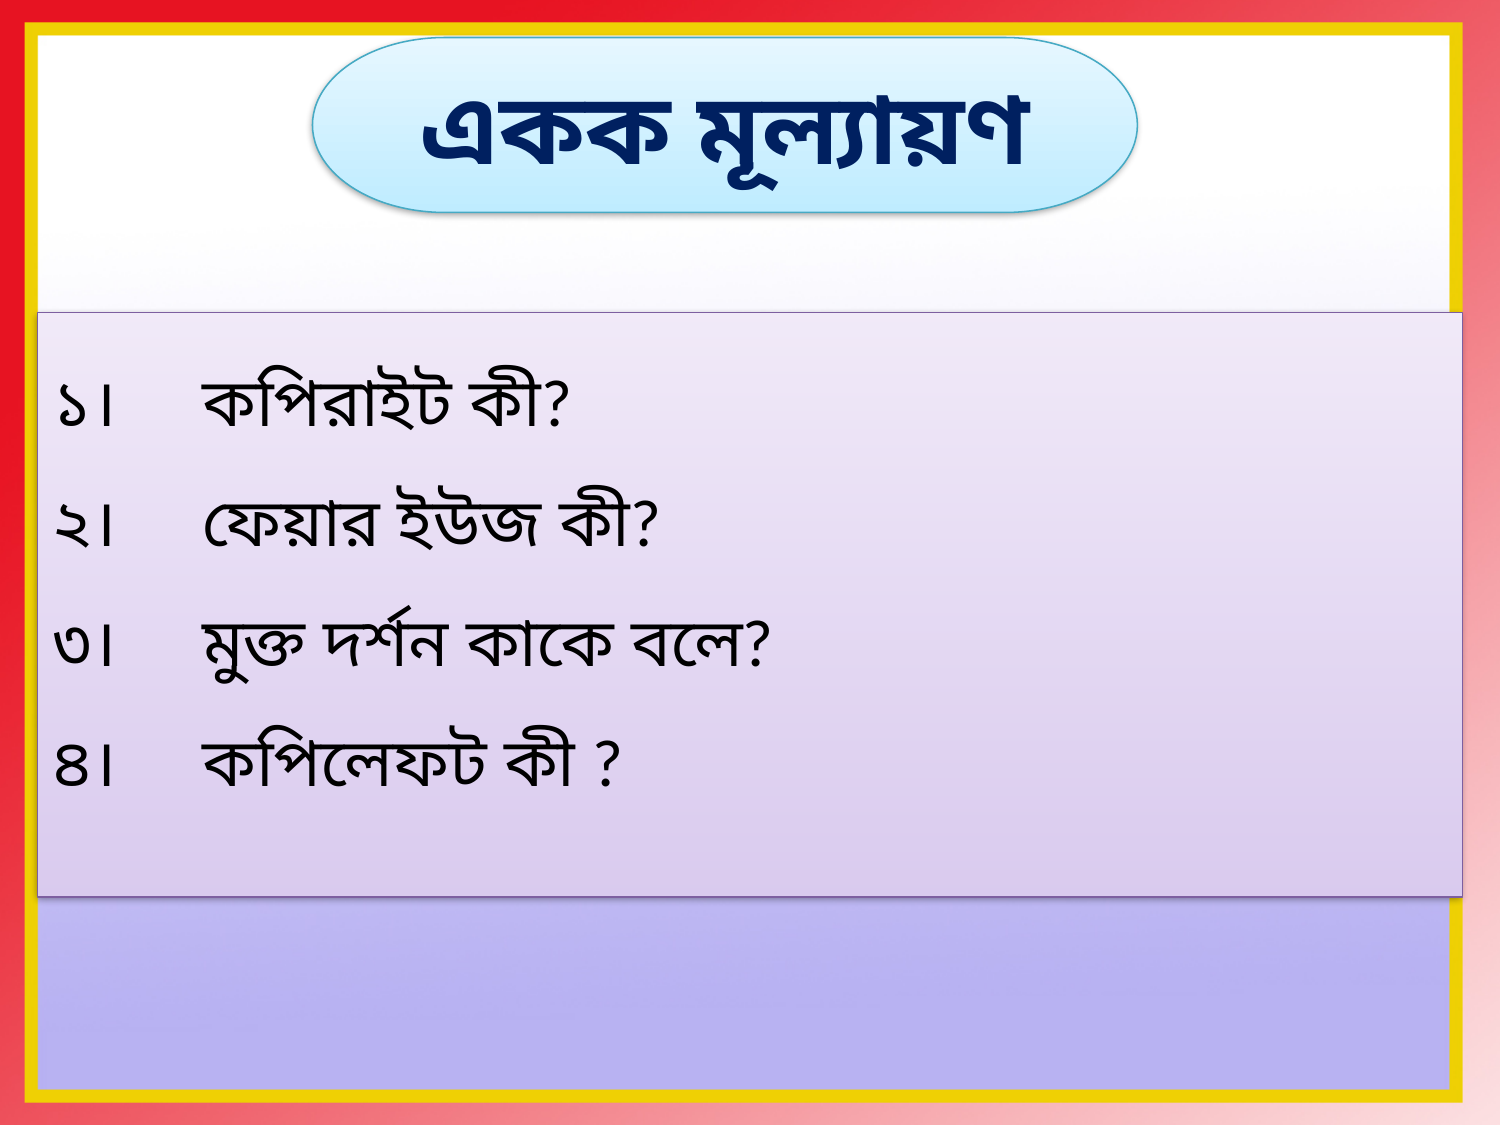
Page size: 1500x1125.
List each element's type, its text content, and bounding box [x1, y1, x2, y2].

text_box ১। কপিরাইট কী? ২। ফেয়ার ইউজ কী? ৩। মুক্ত দর্শন কাকে বলে? ৪। কপিলেফট কী ? [37, 312, 1463, 898]
text_box একক মূল্যায়ণ [311, 36, 1139, 214]
picture [0, 0, 1500, 1125]
